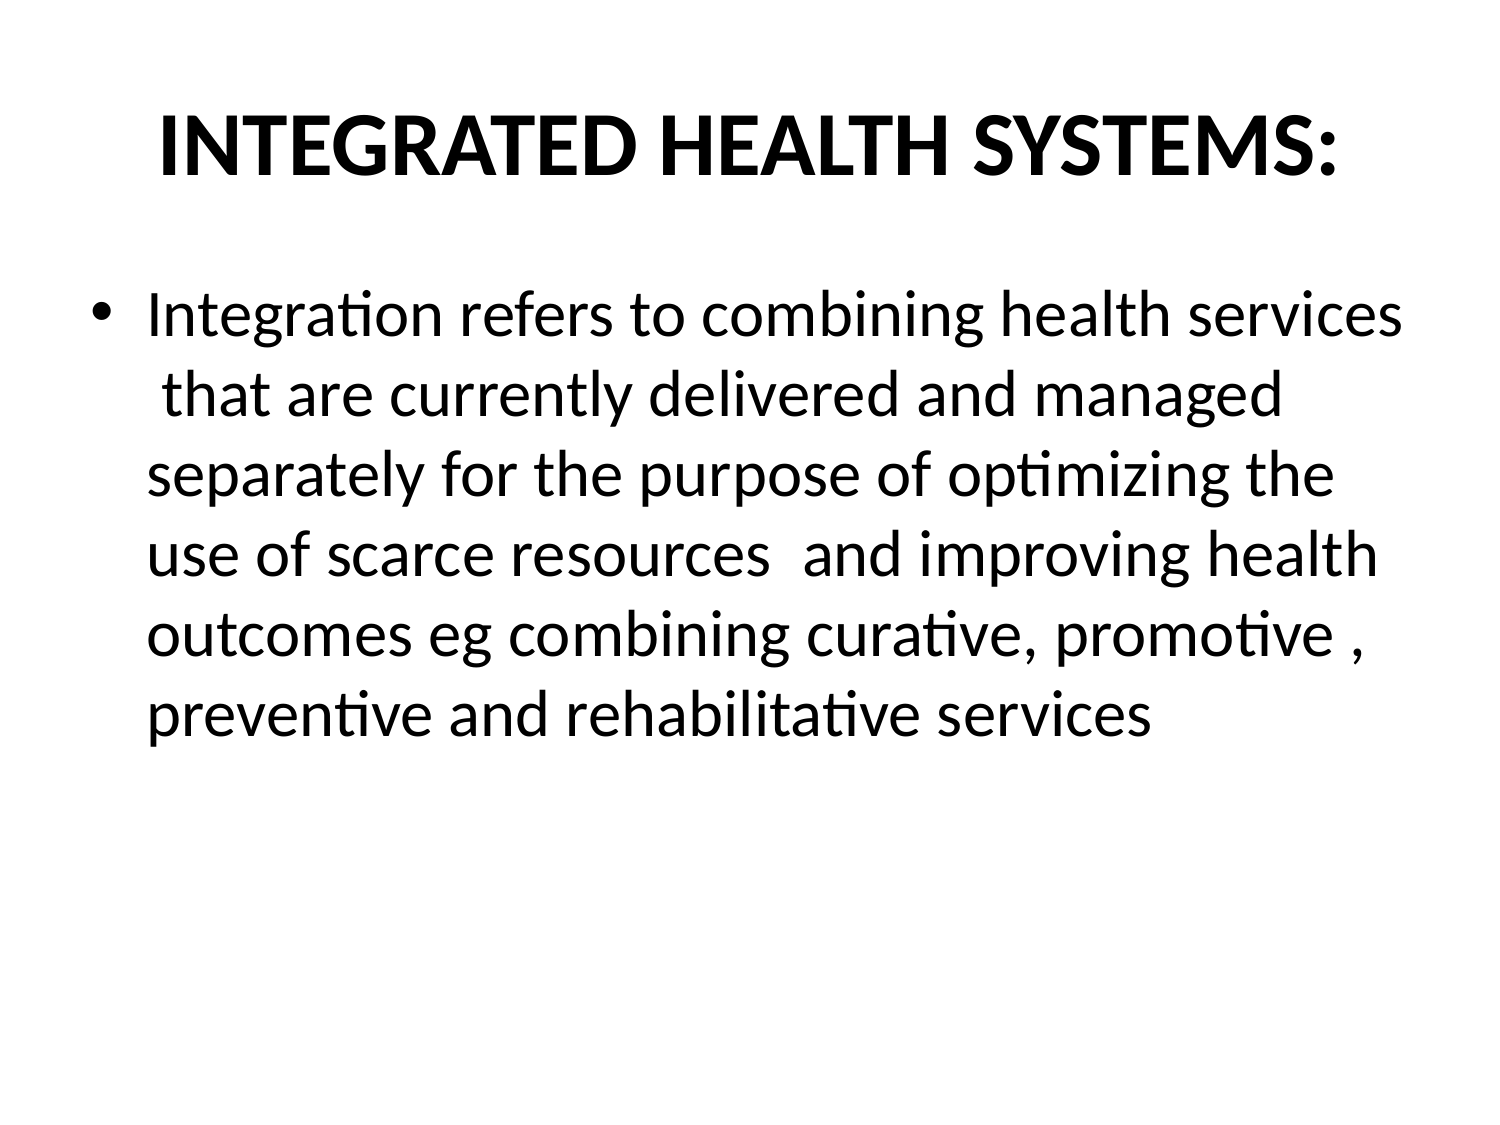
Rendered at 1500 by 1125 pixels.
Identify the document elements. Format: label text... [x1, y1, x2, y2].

list Integration refers to combining health services that are currently delivered and managed separately for the purpose of optimizing the use of scarce resources and improving health outcomes eg combining curative, promotive , preventive and rehabilitative services [75, 262, 1425, 1005]
title INTEGRATED HEALTH SYSTEMS: [75, 45, 1425, 233]
